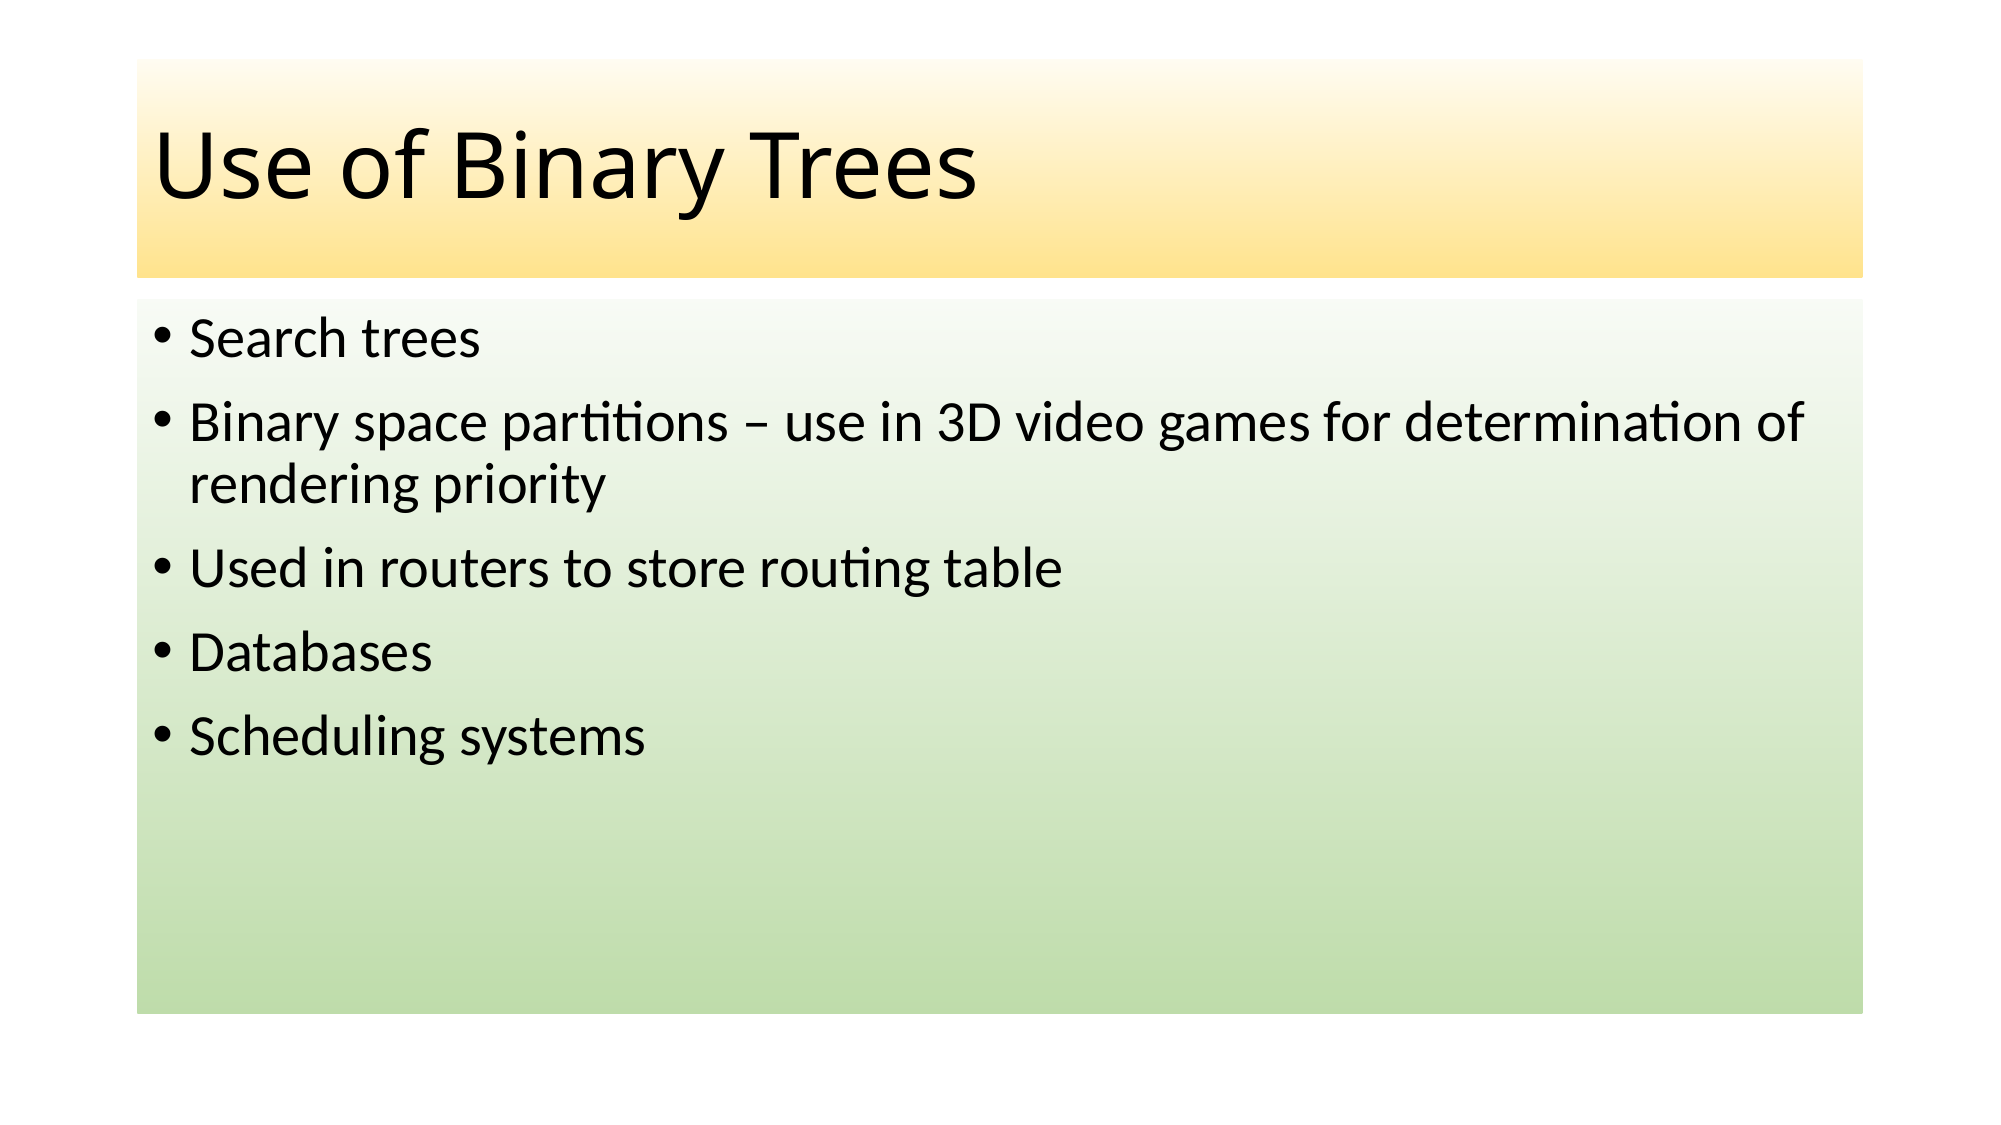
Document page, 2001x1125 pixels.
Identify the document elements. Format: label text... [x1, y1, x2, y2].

title Use of Binary Trees [137, 59, 1863, 278]
list Search trees Binary space partitions – use in 3D video games for determination of rendering priority Used in routers to store routing table Databases Scheduling systems [137, 299, 1863, 1014]
